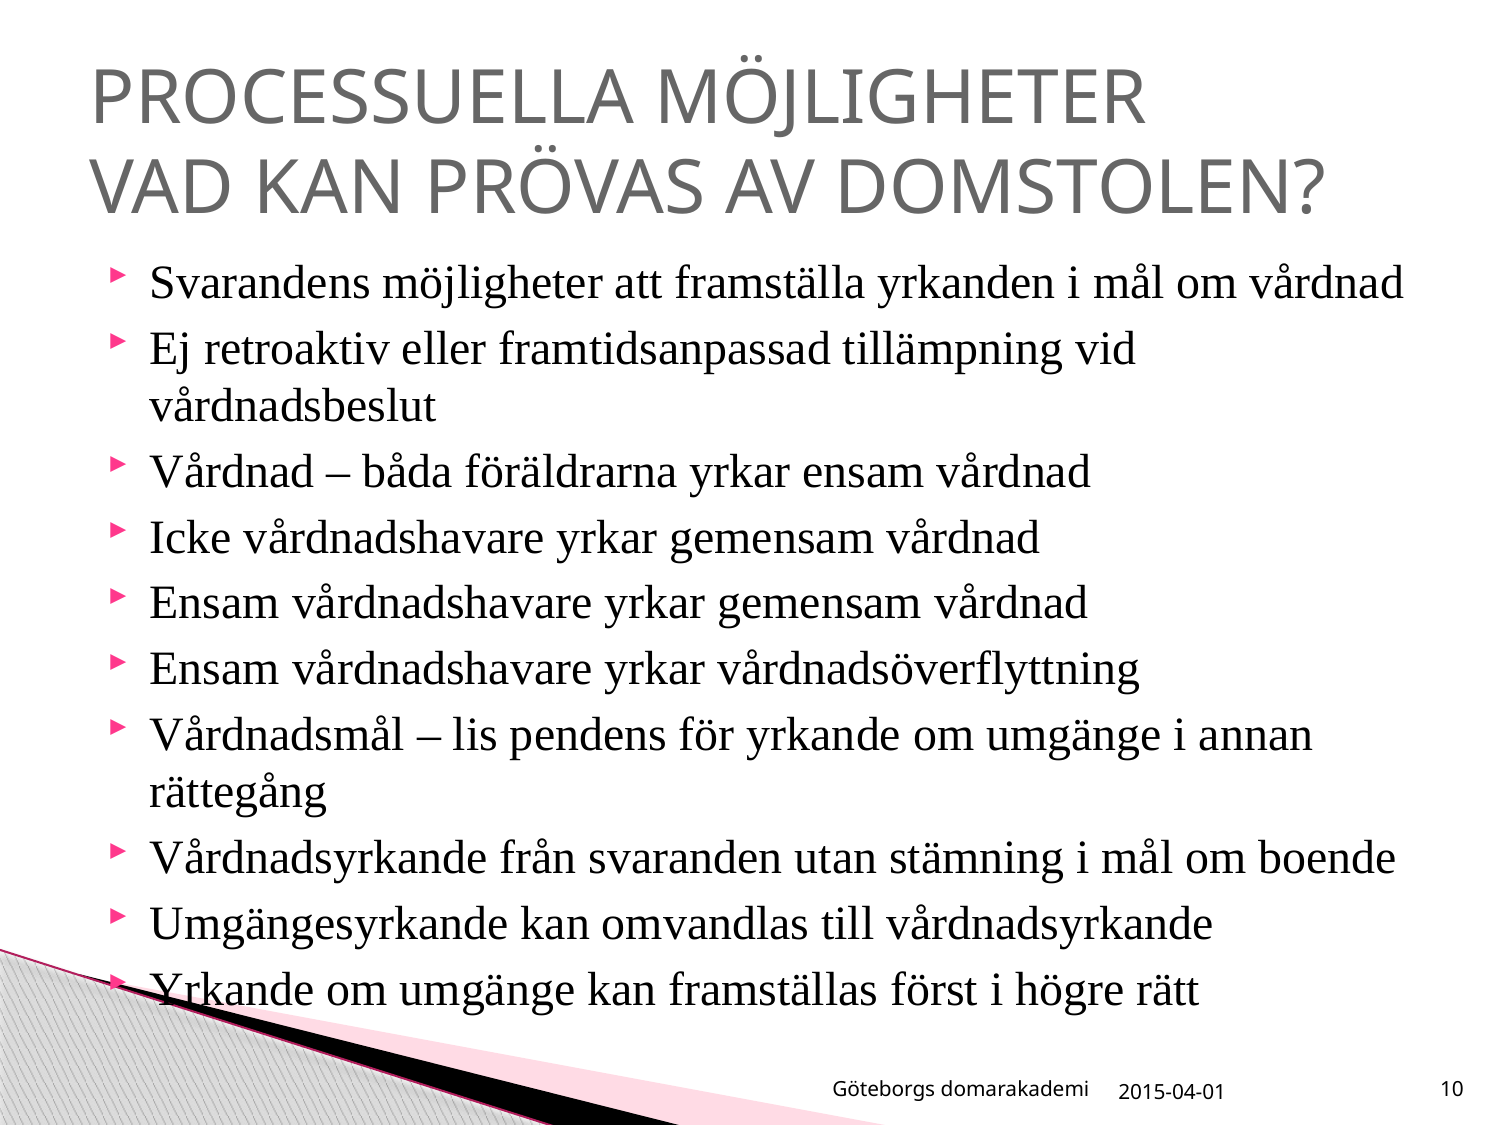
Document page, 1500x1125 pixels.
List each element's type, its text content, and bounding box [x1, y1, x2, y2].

list Svarandens möjligheter att framställa yrkanden i mål om vårdnad Ej retroaktiv eller framtidsanpassad tillämpning vid vårdnadsbeslut Vårdnad – båda föräldrarna yrkar ensam vårdnad Icke vårdnadshavare yrkar gemensam vårdnad Ensam vårdnadshavare yrkar gemensam vårdnad Ensam vårdnadshavare yrkar vårdnadsöverflyttning Vårdnadsmål – lis pendens för yrkande om umgänge i annan rättegång Vårdnadsyrkande från svaranden utan stämning i mål om boende Umgängesyrkande kan omvandlas till vårdnadsyrkande Yrkande om umgänge kan framställas först i högre rätt [75, 243, 1425, 986]
footer Göteborgs domarakademi [718, 1051, 1105, 1112]
title PROCESSUELLA MÖJLIGHETER VAD KAN PRÖVAS AV DOMSTOLEN? [75, 45, 1425, 233]
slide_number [1105, 1051, 1418, 1112]
slide_number 10 [1418, 1051, 1479, 1112]
